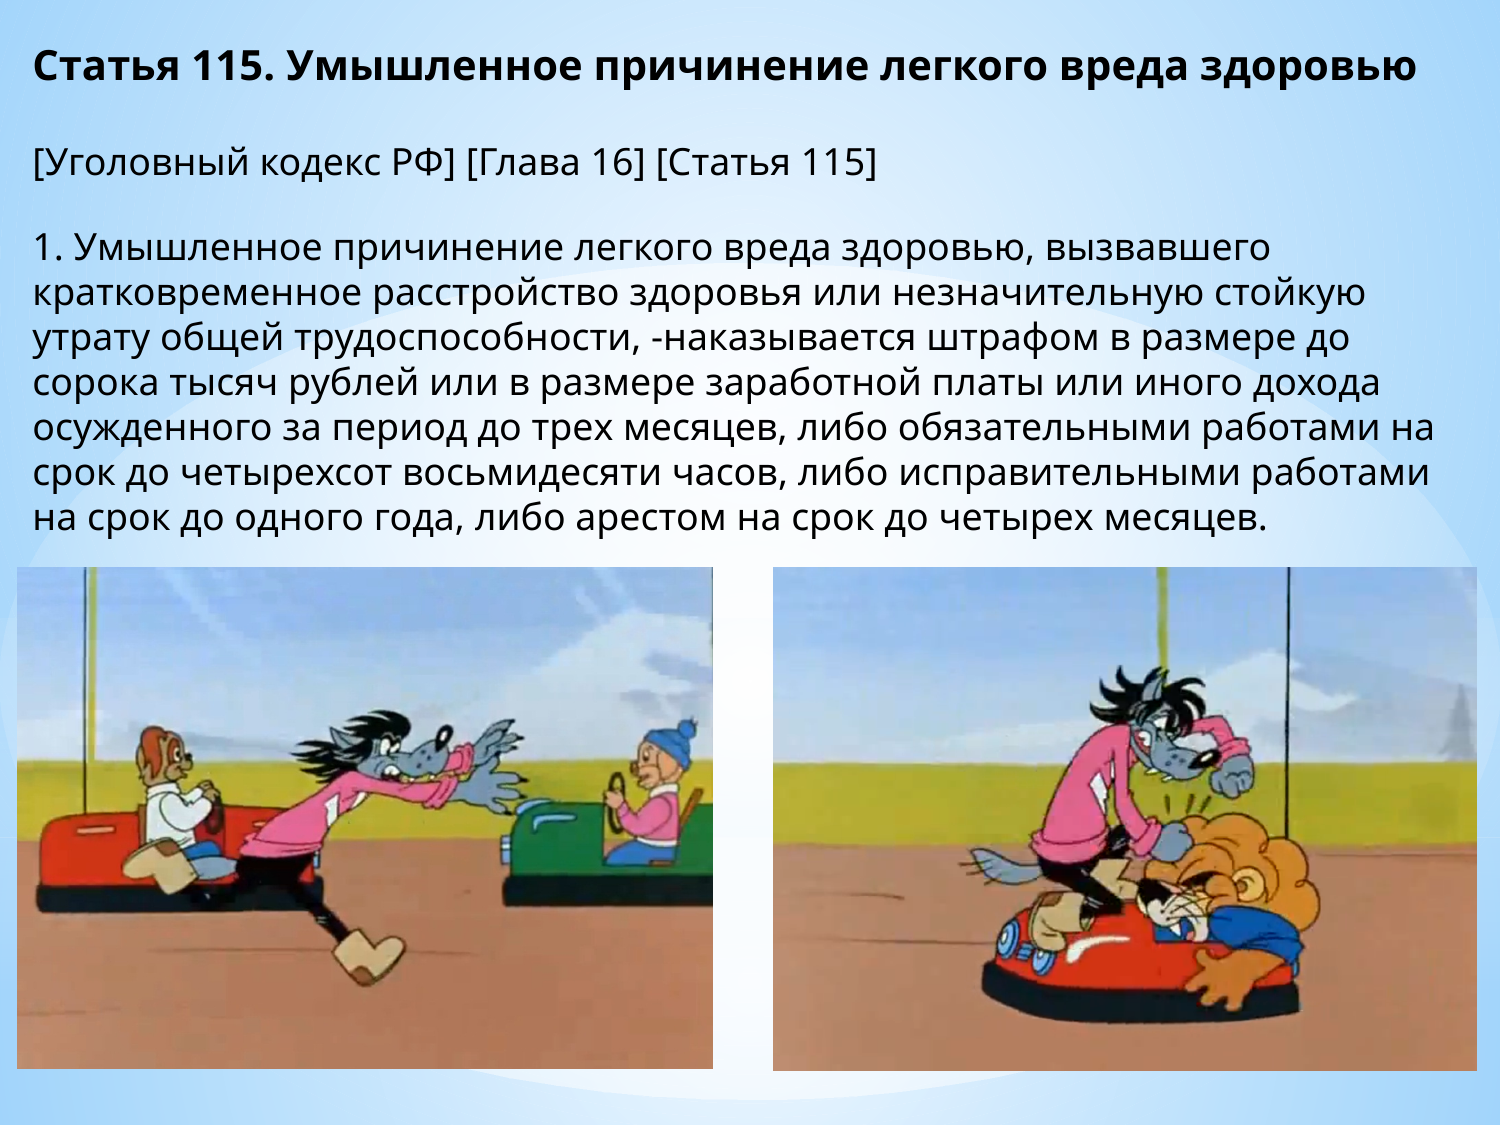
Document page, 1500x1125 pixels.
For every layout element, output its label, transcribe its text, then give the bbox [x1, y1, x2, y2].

picture [17, 566, 713, 1070]
text_box Статья 115. Умышленное причинение легкого вреда здоровью [Уголовный кодекс РФ] [Глава 16] [Статья 115] 1. Умышленное причинение легкого вреда здоровью, вызвавшего кратковременное расстройство здоровья или незначительную стойкую утрату общей трудоспособности, -наказывается штрафом в размере до сорока тысяч рублей или в размере заработной платы или иного дохода осужденного за период до трех месяцев, либо обязательными работами на срок до четырехсот восьмидесяти часов, либо исправительными работами на срок до одного года, либо арестом на срок до четырех месяцев. [17, 30, 1459, 546]
picture [773, 566, 1477, 1071]
